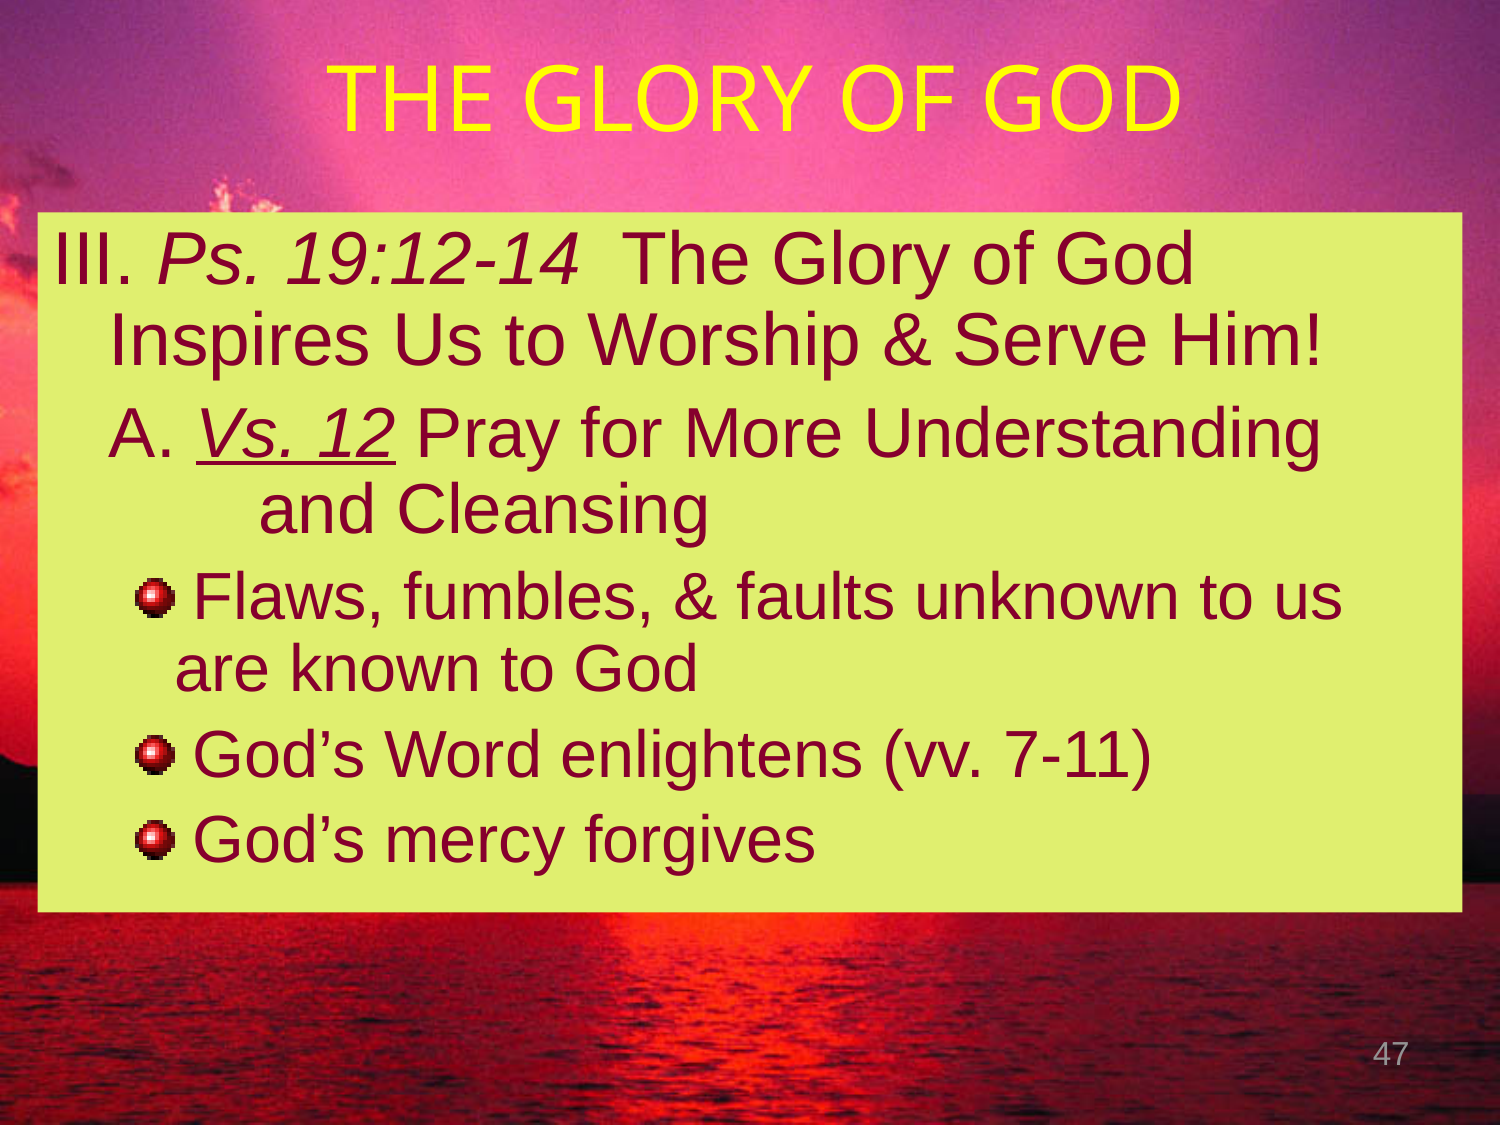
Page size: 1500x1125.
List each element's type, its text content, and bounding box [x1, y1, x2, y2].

list III. Ps. 19:12-14 The Glory of God Inspires Us to Worship & Serve Him! A. Vs. 12 Pray for More Understanding and Cleansing Flaws, fumbles, & faults unknown to us are known to God God’s Word enlightens (vv. 7-11) God’s mercy forgives [37, 212, 1463, 913]
picture [0, 0, 1500, 1125]
slide_number 47 [1074, 1024, 1426, 1103]
title THE GLORY OF GOD [262, 22, 1251, 168]
